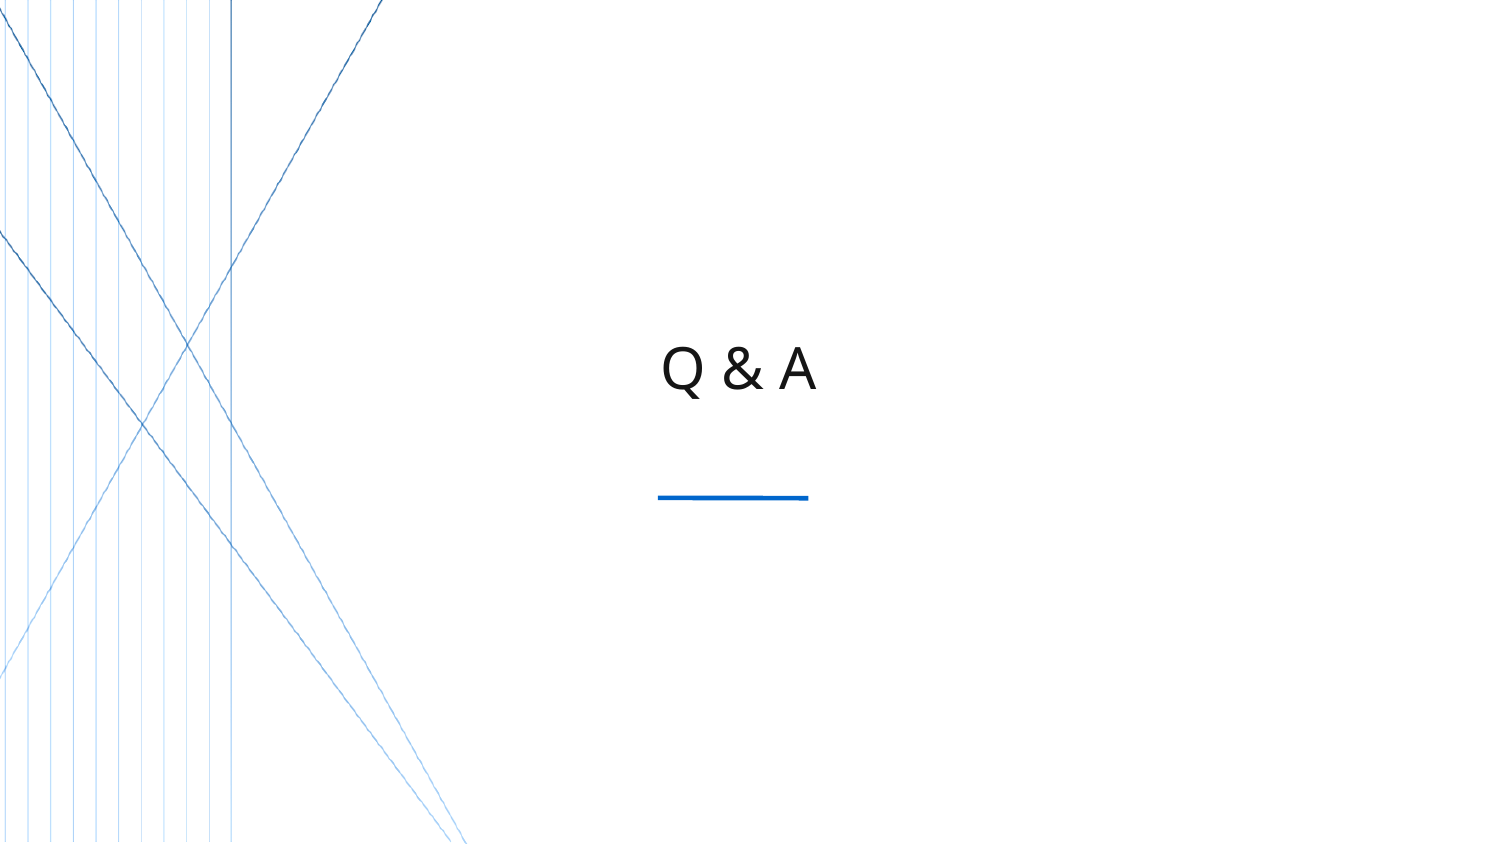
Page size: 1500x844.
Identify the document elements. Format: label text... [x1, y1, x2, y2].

picture [0, 0, 469, 844]
text_box Q & A [645, 316, 1482, 403]
